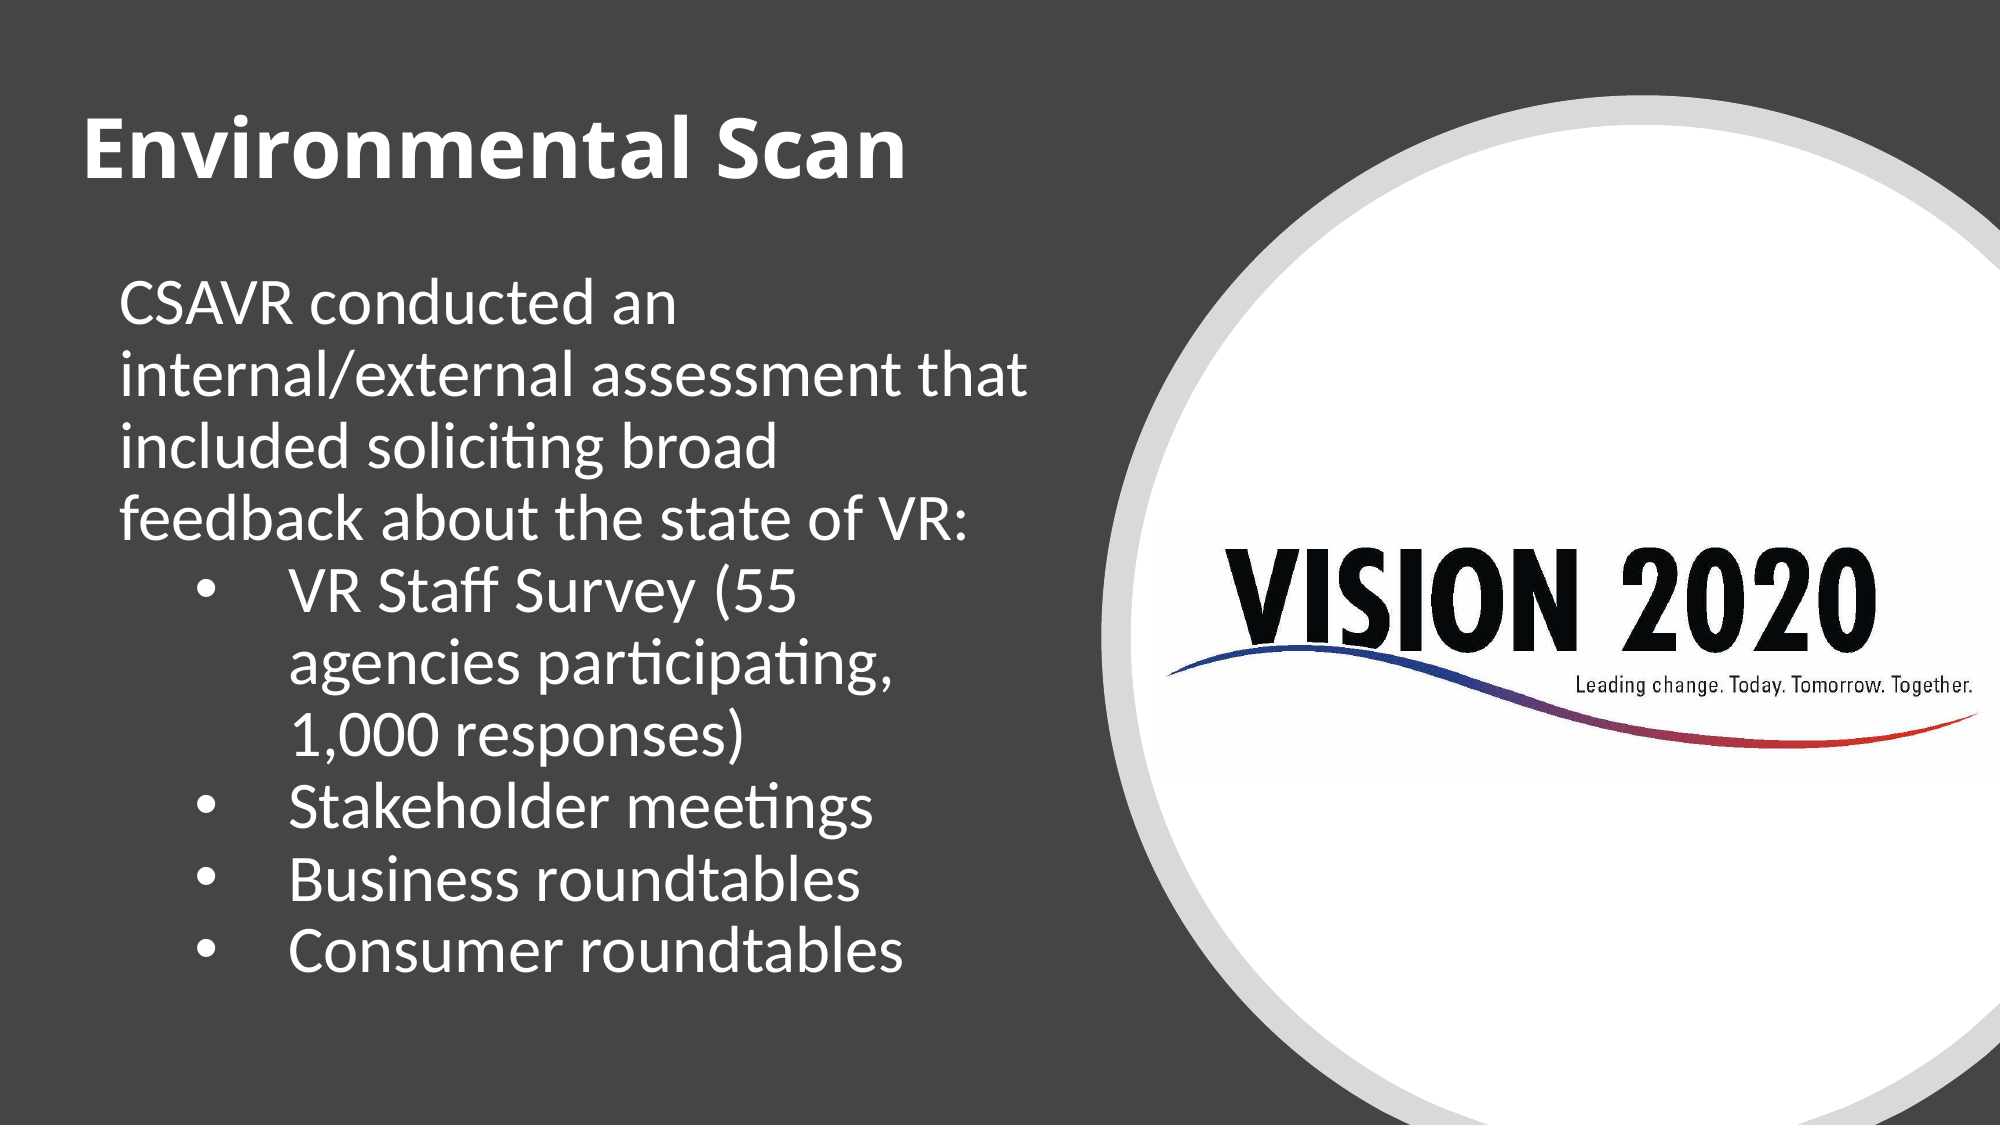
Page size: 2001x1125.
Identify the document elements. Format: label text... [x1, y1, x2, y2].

picture [1154, 521, 2000, 782]
list CSAVR conducted an internal/external assessment that included soliciting broad feedback about the state of VR: VR Staff Survey (55 agencies participating, 1,000 responses) Stakeholder meetings Business roundtables Consumer roundtables [85, 234, 1055, 1016]
text_box [1100, 94, 2000, 1125]
text_box [1129, 123, 2000, 1125]
title Environmental Scan [65, 42, 1393, 261]
